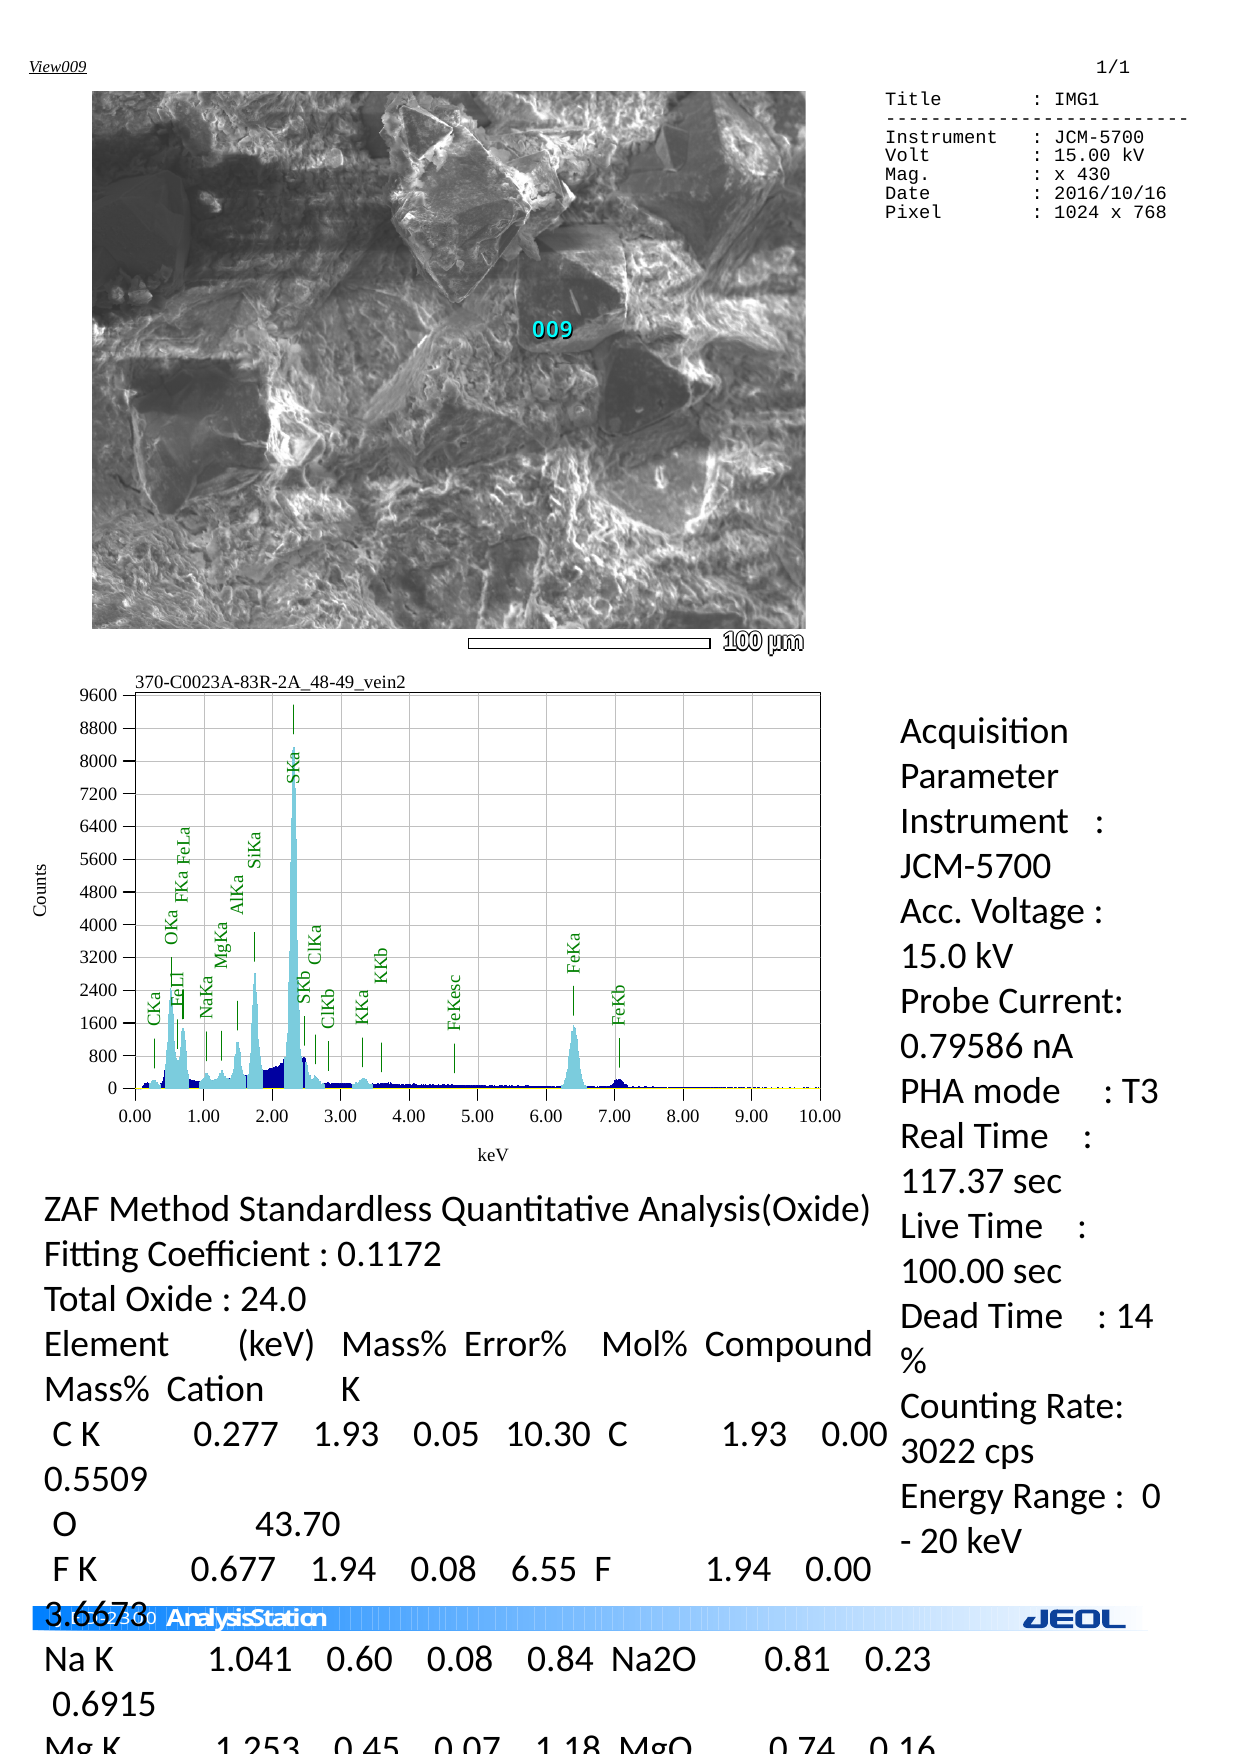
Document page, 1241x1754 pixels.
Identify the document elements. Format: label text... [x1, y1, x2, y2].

text_box 1/1 [1087, 58, 1130, 78]
picture [28, 1601, 1152, 1636]
text_box ZAF Method Standardless Quantitative Analysis(Oxide) Fitting Coefficient : 0.1172 Total Oxide : 24.0 Element (keV) Mass% Error% Mol% Compound Mass% Cation K C K 0.277 1.93 0.05 10.30 C 1.93 0.00 0.5509 O 43.70 F K 0.677 1.94 0.08 6.55 F 1.94 0.00 3.6673 Na K 1.041 0.60 0.08 0.84 Na2O 0.81 0.23 0.6915 Mg K 1.253 0.45 0.07 1.18 MgO 0.74 0.16 0.5239 Al K 1.486 1.81 0.08 2.14 Al2O3 3.42 0.59 2.5204 Si K 1.739 4.85 0.09 11.06 SiO2 10.38 1.52 7.9751 S K 2.307 19.38 0.10 38.70 SO3 48.39 5.31 38.3674 Cl K 2.621 0.56 0.05 1.01 Cl 0.56 0.00 1.0339 K K 3.312 0.54 0.09 0.45 K2O 0.66 0.12 1.0751 Fe K 6.398 24.23 0.31 27.77 FeO 31.17 3.81 43.5945 Total 100.00 100.00 100.00 11.74 [28, 1643, 968, 1754]
text_box Acquisition Parameter Instrument : JCM-5700 Acc. Voltage : 15.0 kV Probe Current: 0.79586 nA PHA mode : T3 Real Time : 117.37 sec Live Time : 100.00 sec Dead Time : 14 % Counting Rate: 3022 cps Energy Range : 0 - 20 keV [885, 698, 1181, 1614]
picture [28, 669, 856, 1166]
text_box Title : IMG1 --------------------------- Instrument : JCM-5700 Volt : 15.00 kV Mag. : x 430 Date : 2016/10/16 Pixel : 1024 x 768 [885, 90, 1199, 222]
text_box View009 [28, 58, 93, 76]
picture [90, 90, 806, 658]
text_box ZAF Method Standardless Quantitative Analysis(Oxide) Fitting Coefficient : 0.1172 Total Oxide : 24.0 Element (keV) Mass% Error% Mol% Compound Mass% Cation K C K 0.277 1.93 0.05 10.30 C 1.93 0.00 0.5509 O 43.70 F K 0.677 1.94 0.08 6.55 F 1.94 0.00 3.6673 Na K 1.041 0.60 0.08 0.84 Na2O 0.81 0.23 0.6915 Mg K 1.253 0.45 0.07 1.18 MgO 0.74 0.16 0.5239 Al K 1.486 1.81 0.08 2.14 Al2O3 3.42 0.59 2.5204 Si K 1.739 4.85 0.09 11.06 SiO2 10.38 1.52 7.9751 S K 2.307 19.38 0.10 38.70 SO3 48.39 5.31 38.3674 Cl K 2.621 0.56 0.05 1.01 Cl 0.56 0.00 1.0339 K K 3.312 0.54 0.09 0.45 K2O 0.66 0.12 1.0751 Fe K 6.398 24.23 0.31 27.77 FeO 31.17 3.81 43.5945 Total 100.00 100.00 100.00 11.74 [28, 1176, 968, 1601]
